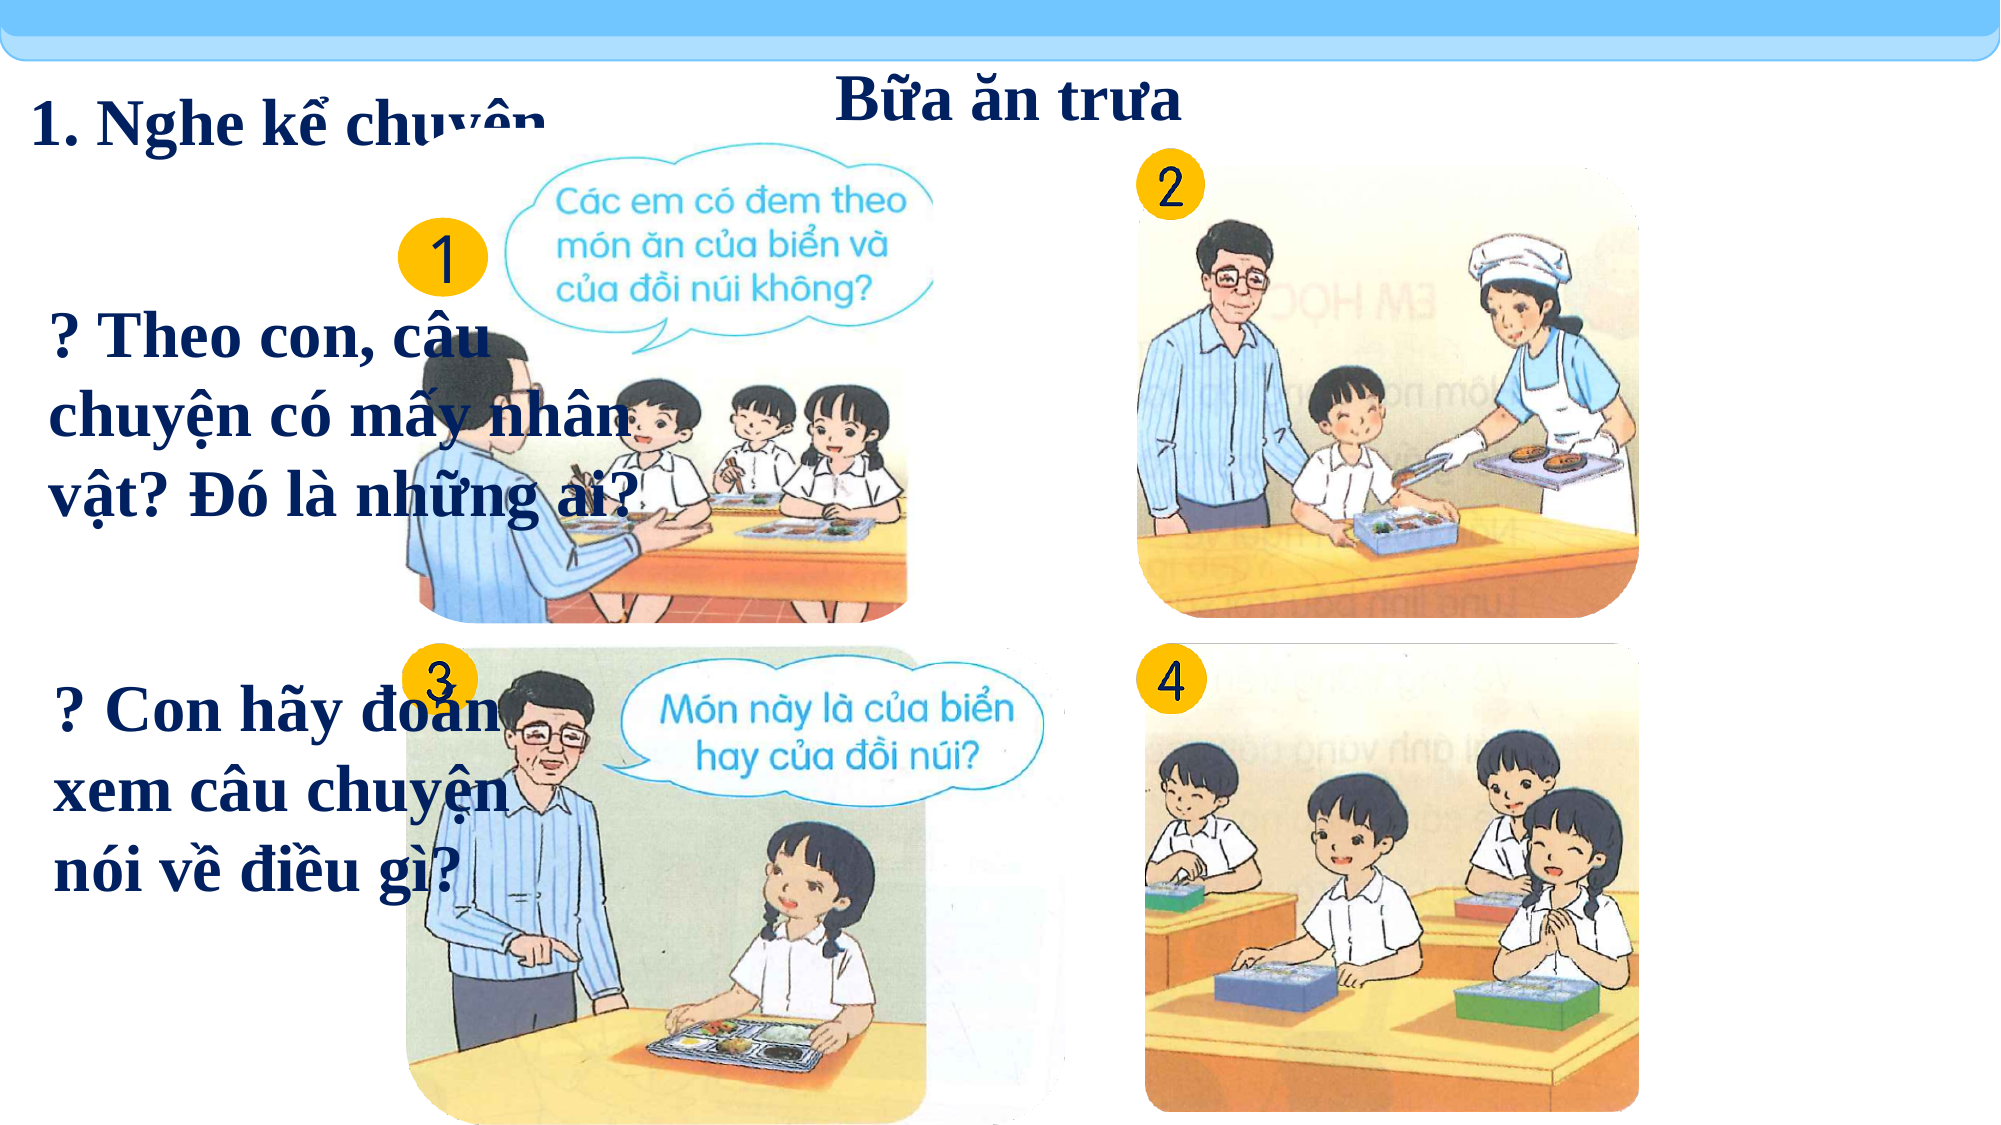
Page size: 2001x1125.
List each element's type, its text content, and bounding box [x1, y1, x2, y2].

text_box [0, 0, 2000, 61]
text_box Bữa ăn trưa [820, 61, 1292, 142]
picture [388, 628, 1065, 1125]
picture [1124, 628, 1639, 1112]
text_box ? Con hãy đoán xem câu chuyện nói về điều gì? [39, 657, 388, 913]
text_box 1. Nghe kể chuyện. [15, 71, 594, 167]
picture [1124, 134, 1639, 618]
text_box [392, 127, 934, 624]
text_box ? Theo con, câu chuyện có mấy nhân vật? Đó là những ai? [34, 282, 392, 538]
